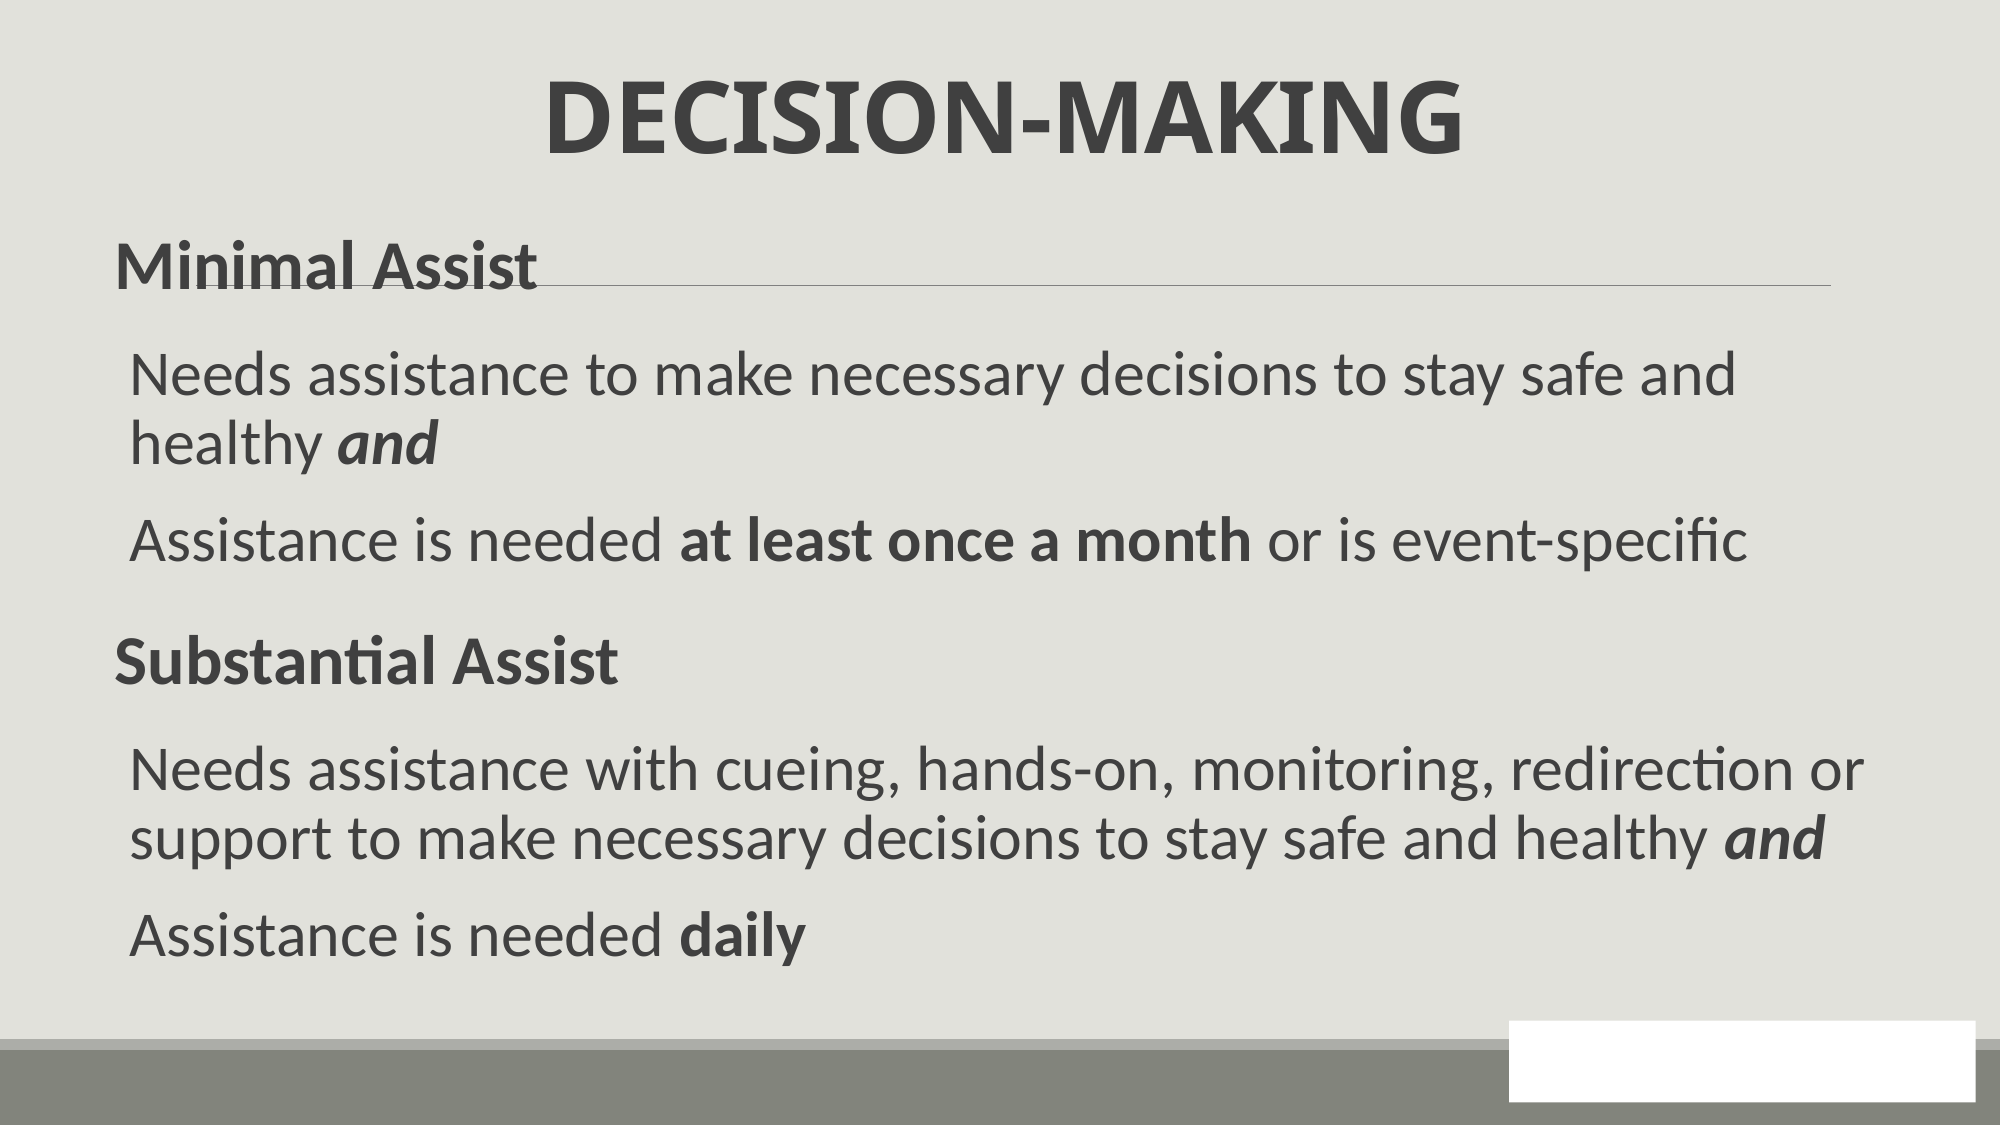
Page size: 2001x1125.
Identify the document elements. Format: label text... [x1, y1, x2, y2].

slide_number 85 [1624, 1059, 1840, 1120]
title DECISION-MAKING [180, 47, 1830, 182]
list Minimal Assist Needs assistance to make necessary decisions to stay safe and healthy and Assistance is needed at least once a month or is event-specific Substantial Assist Needs assistance with cueing, hands-on, monitoring, redirection or support to make necessary decisions to stay safe and healthy and Assistance is needed daily [114, 221, 1885, 1030]
